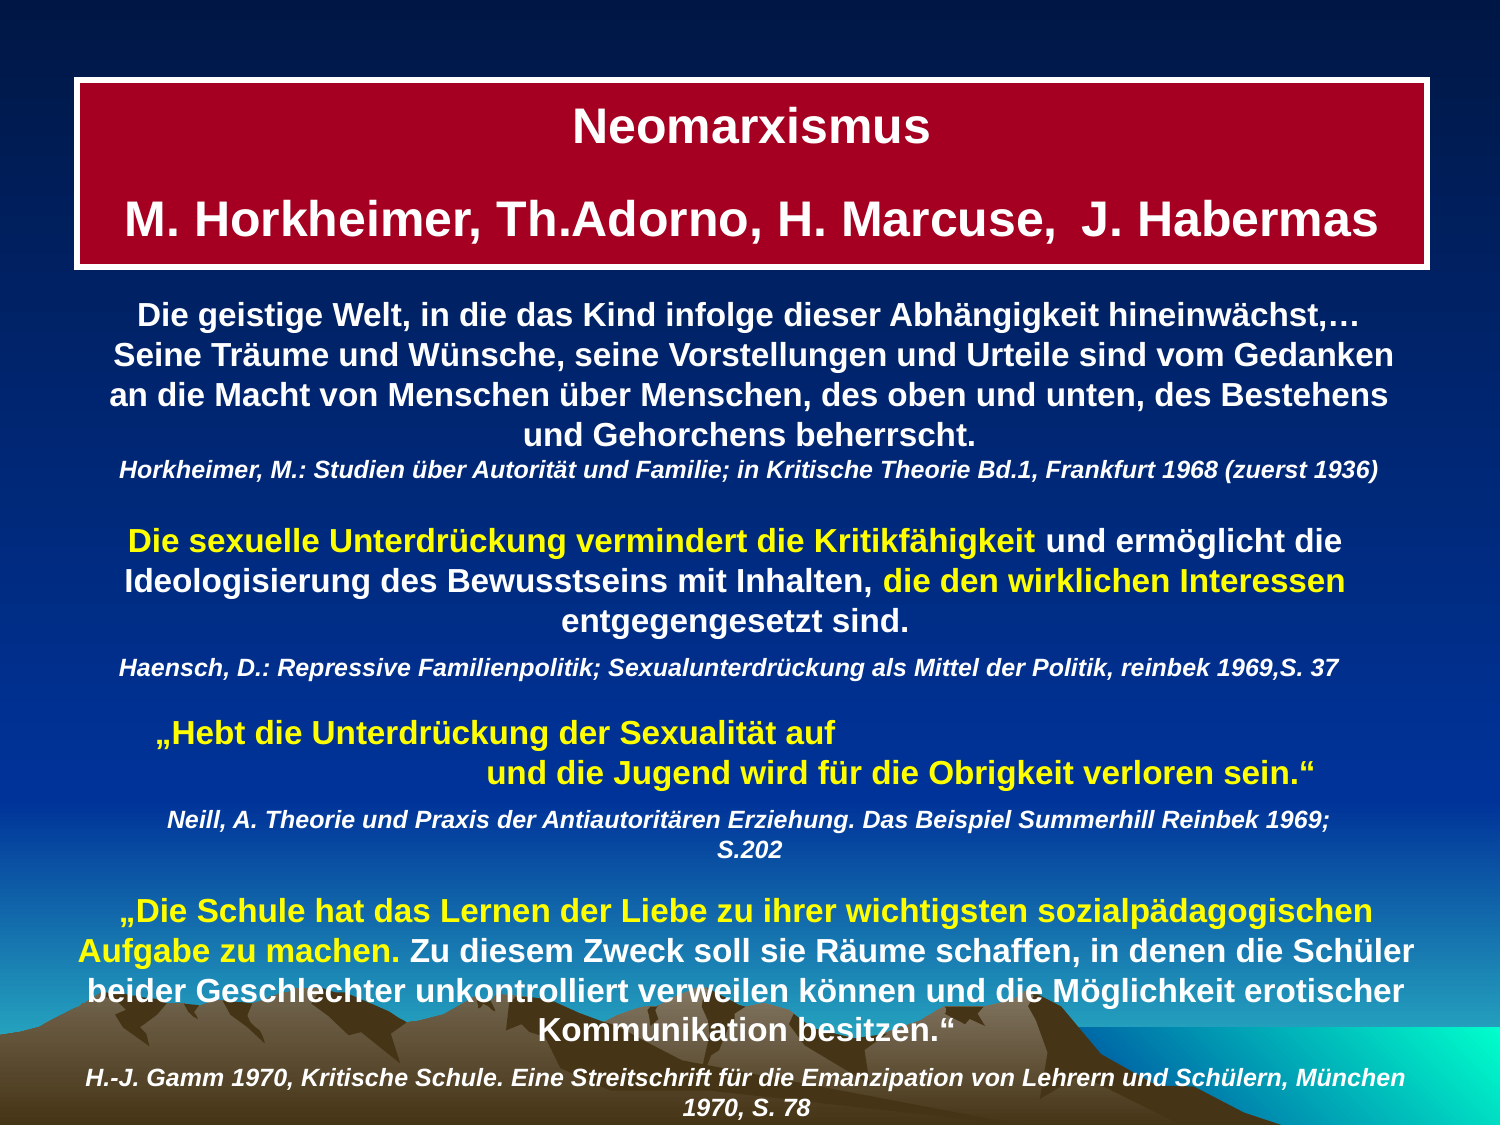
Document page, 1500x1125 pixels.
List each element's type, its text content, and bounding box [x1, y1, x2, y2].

text_box „Hebt die Unterdrückung der Sexualität auf und die Jugend wird für die Obrigkeit verloren sein.“ Neill, A. Theorie und Praxis der Antiautoritären Erziehung. Das Beispiel Summerhill Reinbek 1969; S.202 [135, 704, 1364, 872]
text_box Die geistige Welt, in die das Kind infolge dieser Abhängigkeit hineinwächst,… Seine Träume und Wünsche, seine Vorstellungen und Urteile sind vom Gedanken an die Macht von Menschen über Menschen, des oben und unten, des Bestehens und Gehorchens beherrscht. Horkheimer, M.: Studien über Autorität und Familie; in Kritische Theorie Bd.1, Frankfurt 1968 (zuerst 1936) [76, 286, 1424, 491]
text_box Die sexuelle Unterdrückung vermindert die Kritikfähigkeit und ermöglicht die Ideologisierung des Bewusstseins mit Inhalten, die den wirklichen Interessen entgegengesetzt sind. Haensch, D.: Repressive Familienpolitik; Sexualunterdrückung als Mittel der Politik, reinbek 1969,S. 37 [88, 511, 1383, 692]
text_box „Die Schule hat das Lernen der Liebe zu ihrer wichtigsten sozialpädagogischen Aufgabe zu machen. Zu diesem Zweck soll sie Räume schaffen, in denen die Schüler beider Geschlechter unkontrolliert verweilen können und die Möglichkeit erotischer Kommunikation besitzen.“ H.-J. Gamm 1970, Kritische Schule. Eine Streitschrift für die Emanzipation von Lehrern und Schülern, München 1970, S. 78 [47, 881, 1447, 1125]
title Neomarxismus M. Horkheimer, Th.Adorno, H. Marcuse, J. Habermas [76, 79, 1427, 268]
